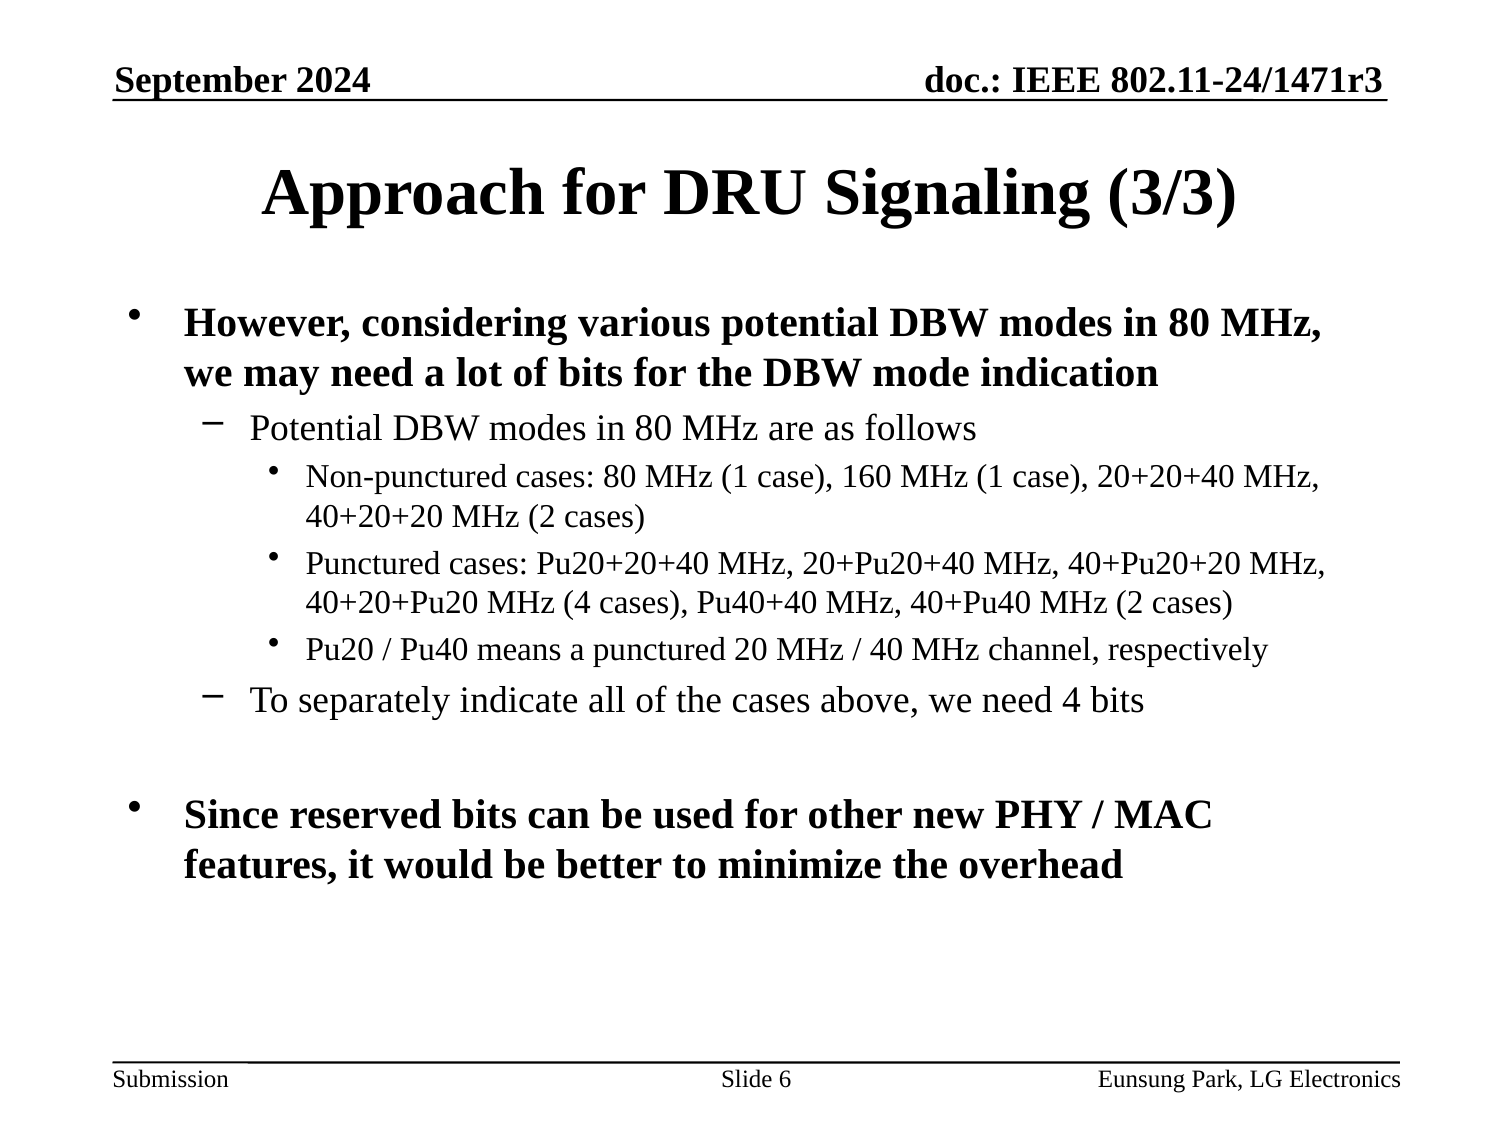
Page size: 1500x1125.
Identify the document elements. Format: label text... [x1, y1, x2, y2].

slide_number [114, 54, 374, 101]
list However, considering various potential DBW modes in 80 MHz, we may need a lot of bits for the DBW mode indication Potential DBW modes in 80 MHz are as follows Non-punctured cases: 80 MHz (1 case), 160 MHz (1 case), 20+20+40 MHz, 40+20+20 MHz (2 cases) Punctured cases: Pu20+20+40 MHz, 20+Pu20+40 MHz, 40+Pu20+20 MHz, 40+20+Pu20 MHz (4 cases), Pu40+40 MHz, 40+Pu40 MHz (2 cases) Pu20 / Pu40 means a punctured 20 MHz / 40 MHz channel, respectively To separately indicate all of the cases above, we need 4 bits Since reserved bits can be used for other new PHY / MAC features, it would be better to minimize the overhead [112, 287, 1388, 1000]
footer Eunsung Park, LG Electronics [1038, 1061, 1402, 1093]
slide_number Slide 6 [712, 1061, 800, 1093]
title Approach for DRU Signaling (3/3) [112, 112, 1388, 263]
